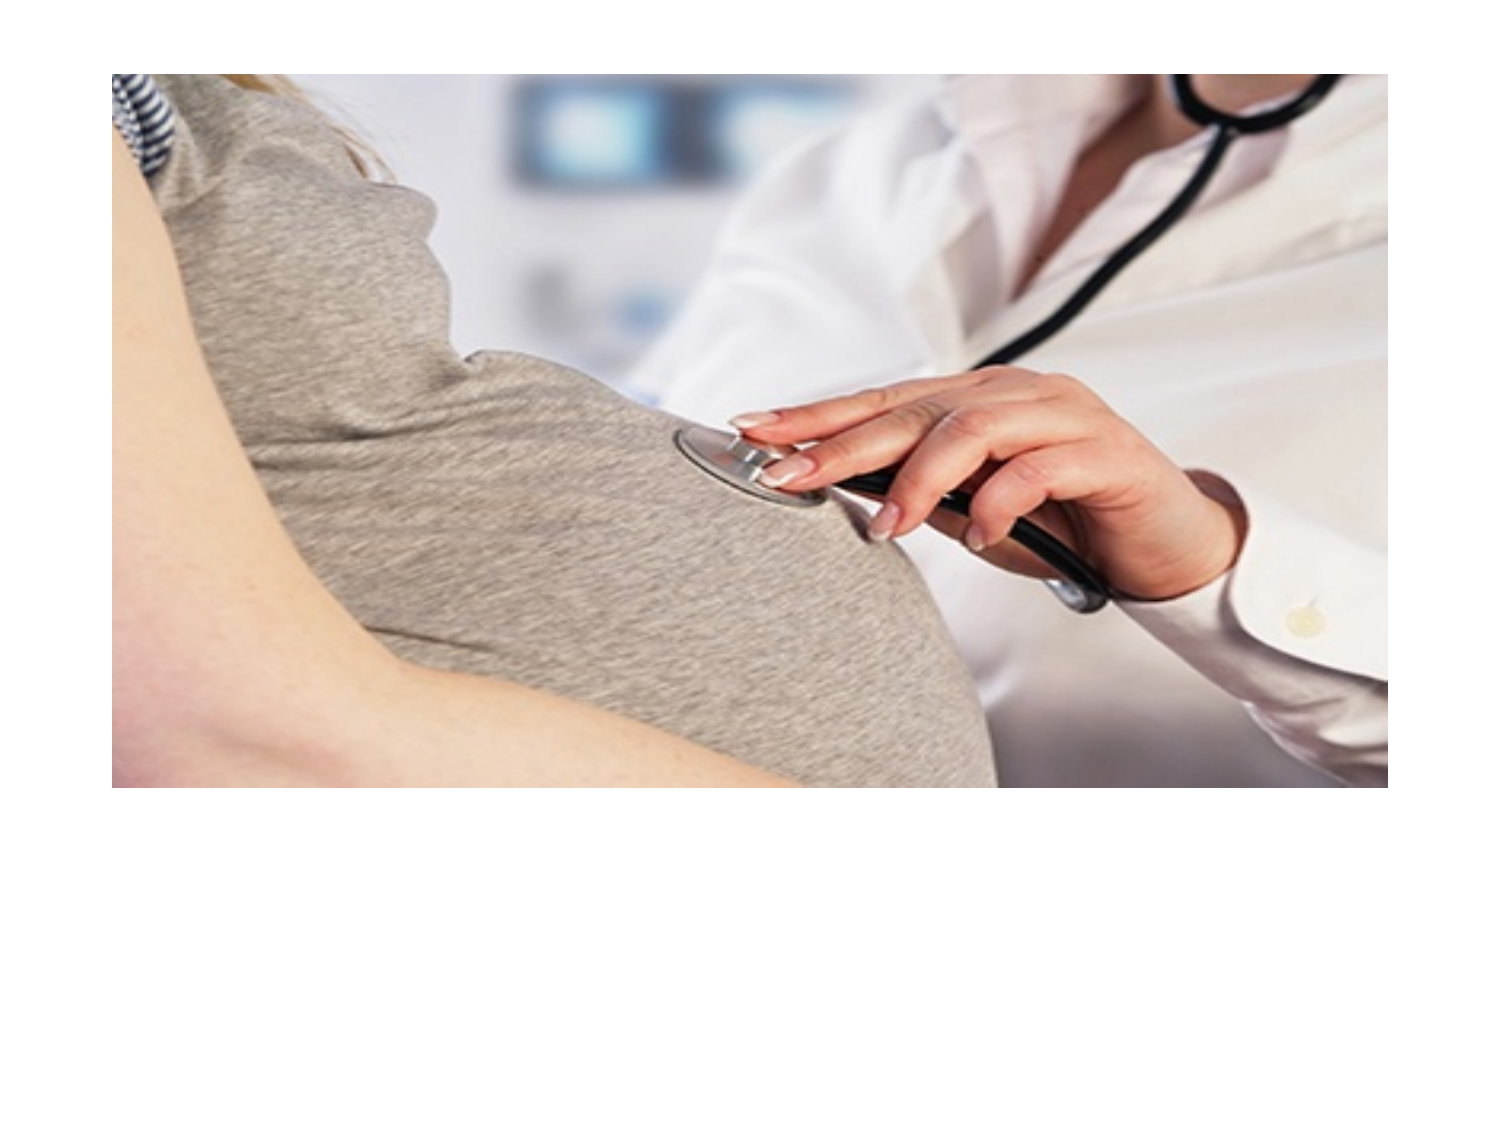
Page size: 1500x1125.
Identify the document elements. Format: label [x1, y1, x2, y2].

picture [112, 74, 1388, 788]
